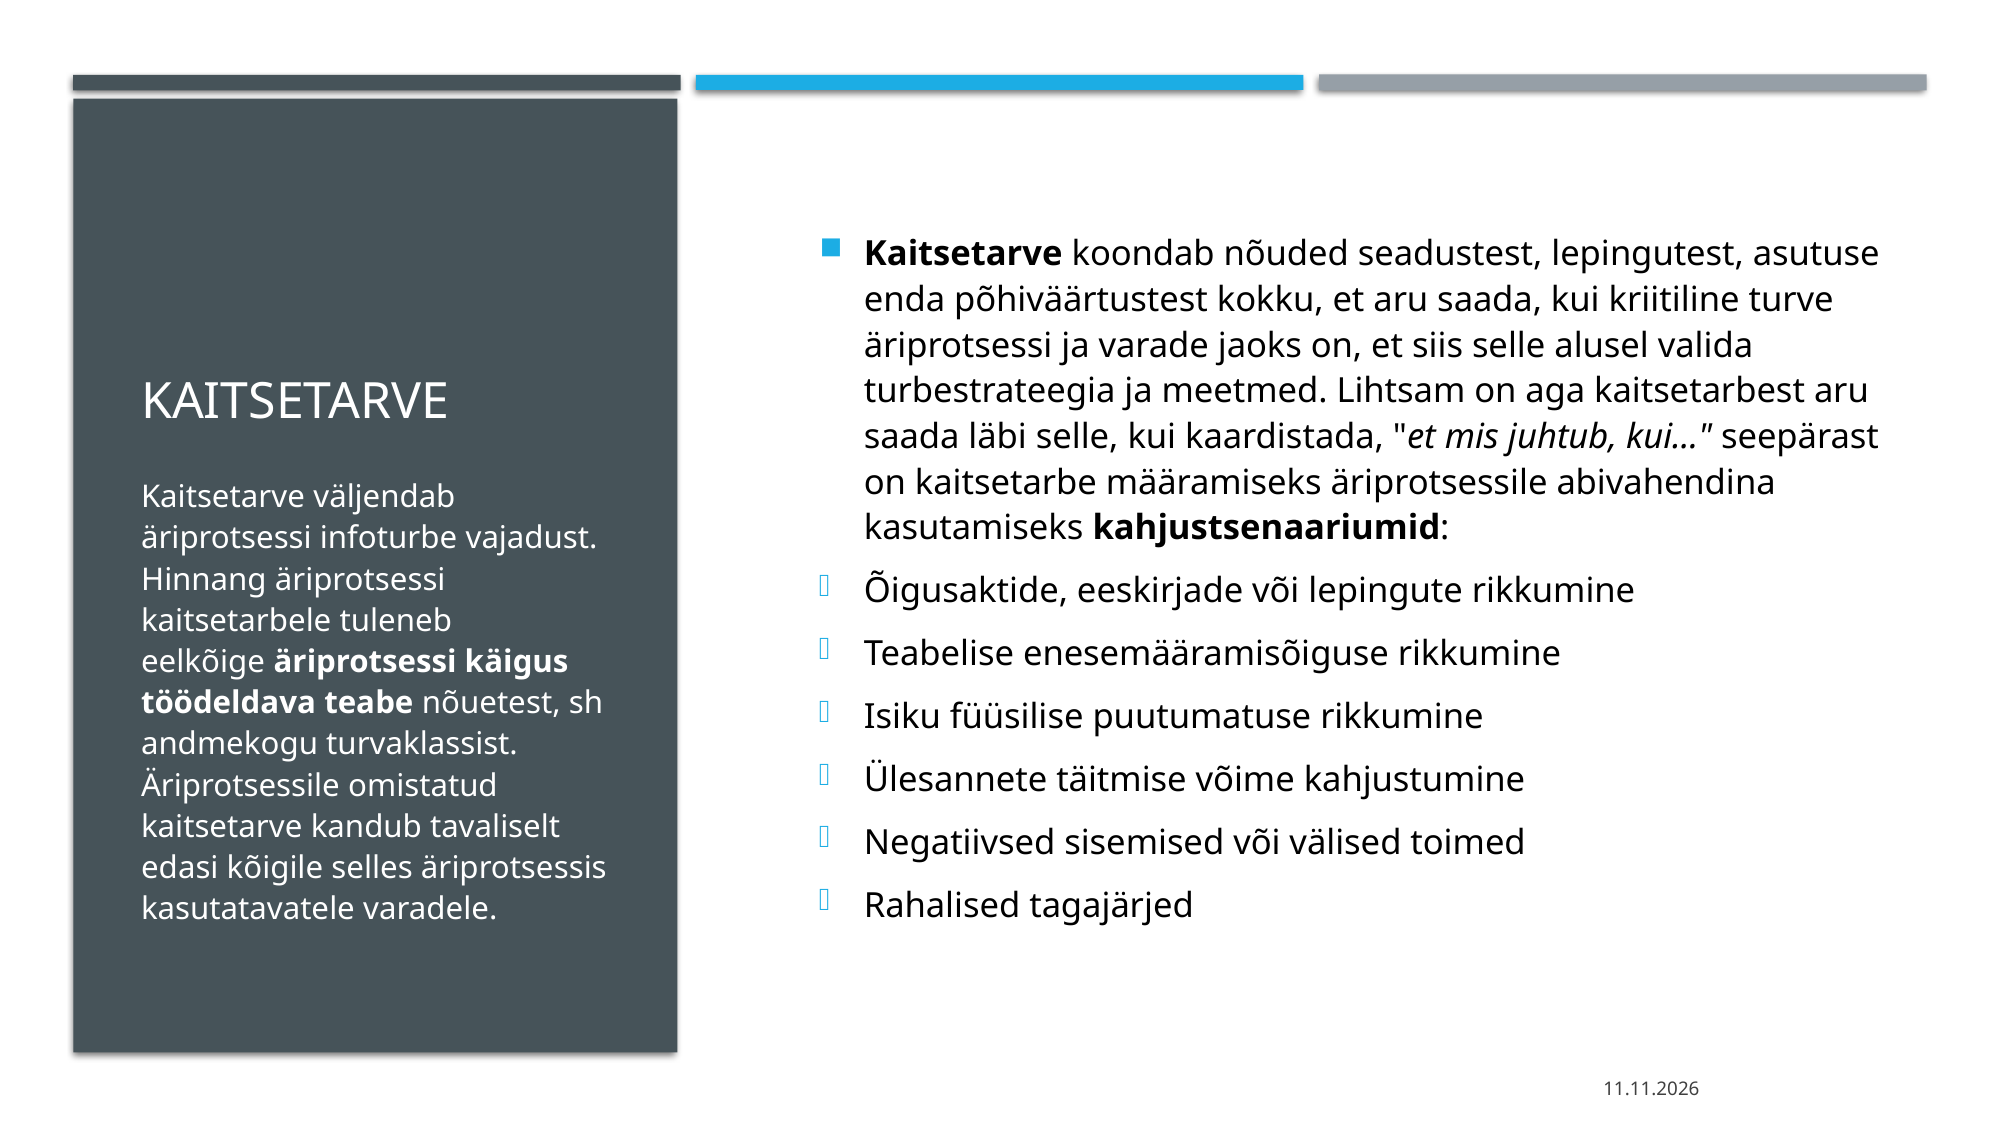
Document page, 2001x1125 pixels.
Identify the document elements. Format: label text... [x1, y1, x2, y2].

title Kaitsetarve [125, 153, 624, 436]
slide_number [1247, 1059, 1715, 1120]
list Kaitsetarve väljendab äriprotsessi infoturbe vajadust. Hinnang äriprotsessi kaitsetarbele tuleneb eelkõige äriprotsessi käigus töödeldava teabe nõuetest, sh andmekogu turvaklassist. Äriprotsessile omistatud kaitsetarve kandub tavaliselt edasi kõigile selles äriprotsessis kasutatavatele varadele. [125, 465, 624, 958]
list Kaitsetarve koondab nõuded seadustest, lepingutest, asutuse enda põhiväärtustest kokku, et aru saada, kui kriitiline turve äriprotsessi ja varade jaoks on, et siis selle alusel valida turbestrateegia ja meetmed. Lihtsam on aga kaitsetarbest aru saada läbi selle, kui kaardistada, "et mis juhtub, kui..." seepärast on kaitsetarbe määramiseks äriprotsessile abivahendina kasutamiseks kahjustsenaariumid: Õigusaktide, eeskirjade või lepingute rikkumine Teabelise enesemääramisõiguse rikkumine Isiku füüsilise puutumatuse rikkumine Ülesannete täitmise võime kahjustumine Negatiivsed sisemised või välised toimed Rahalised tagajärjed [803, 193, 1895, 958]
